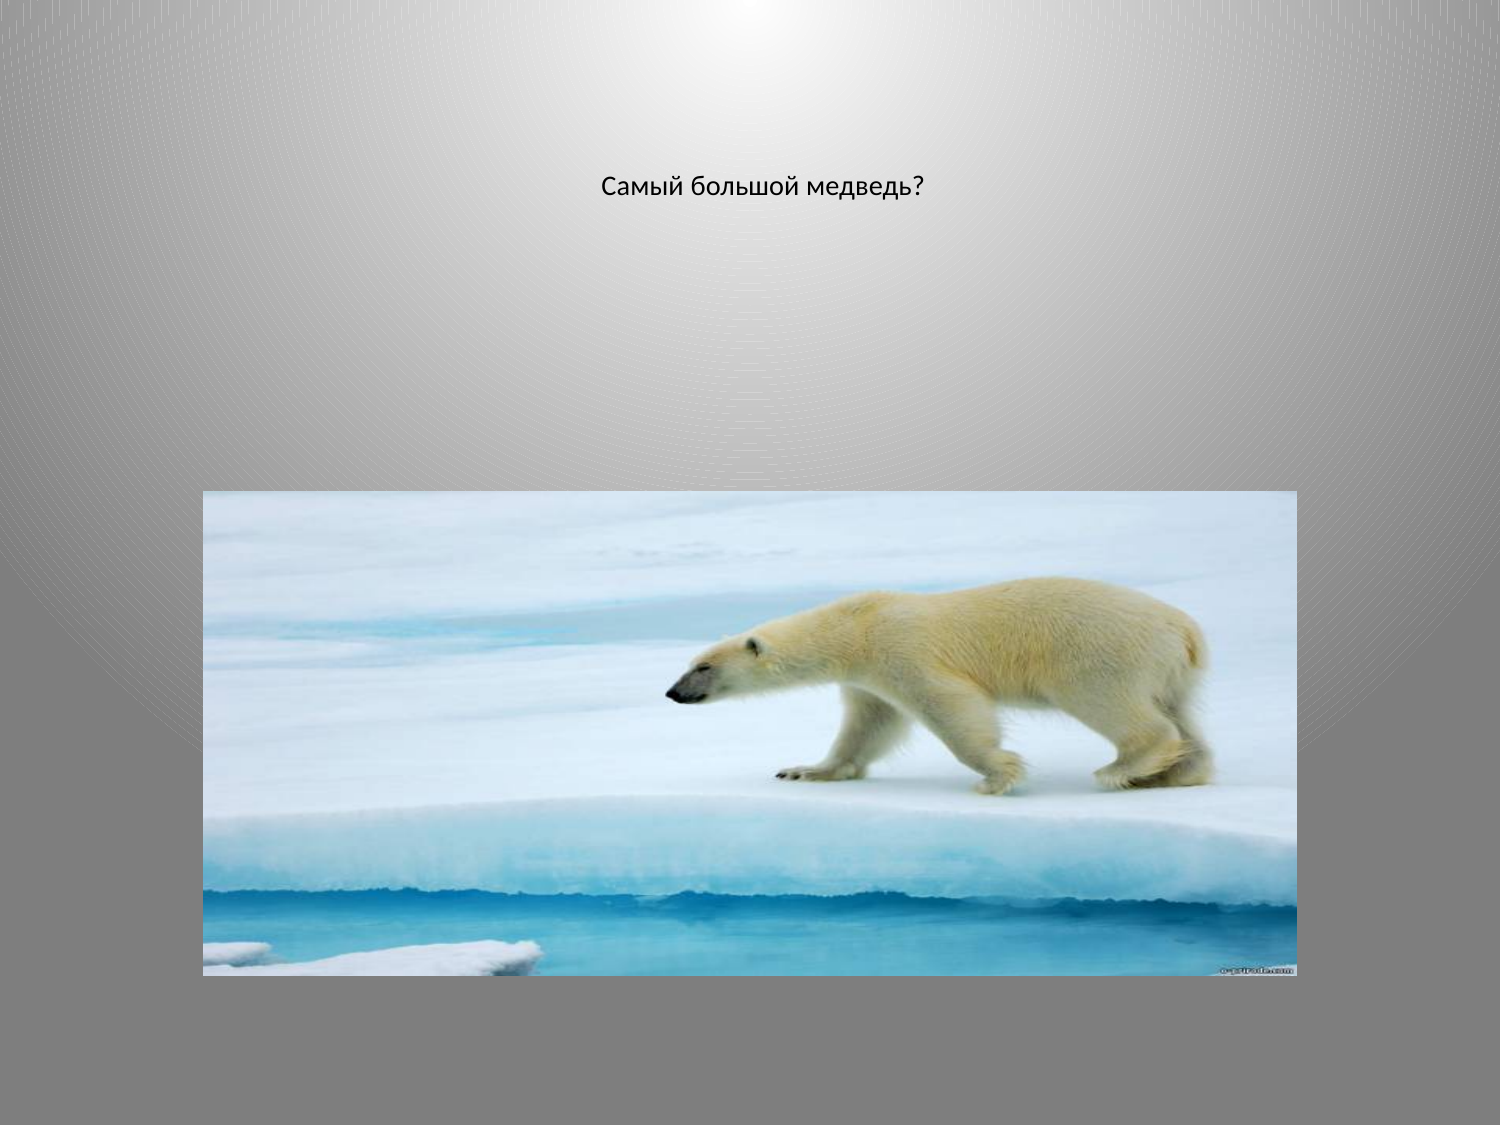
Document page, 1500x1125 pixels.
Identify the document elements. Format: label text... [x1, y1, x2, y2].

title Самый большой медведь? [88, 90, 1439, 278]
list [202, 491, 1298, 976]
